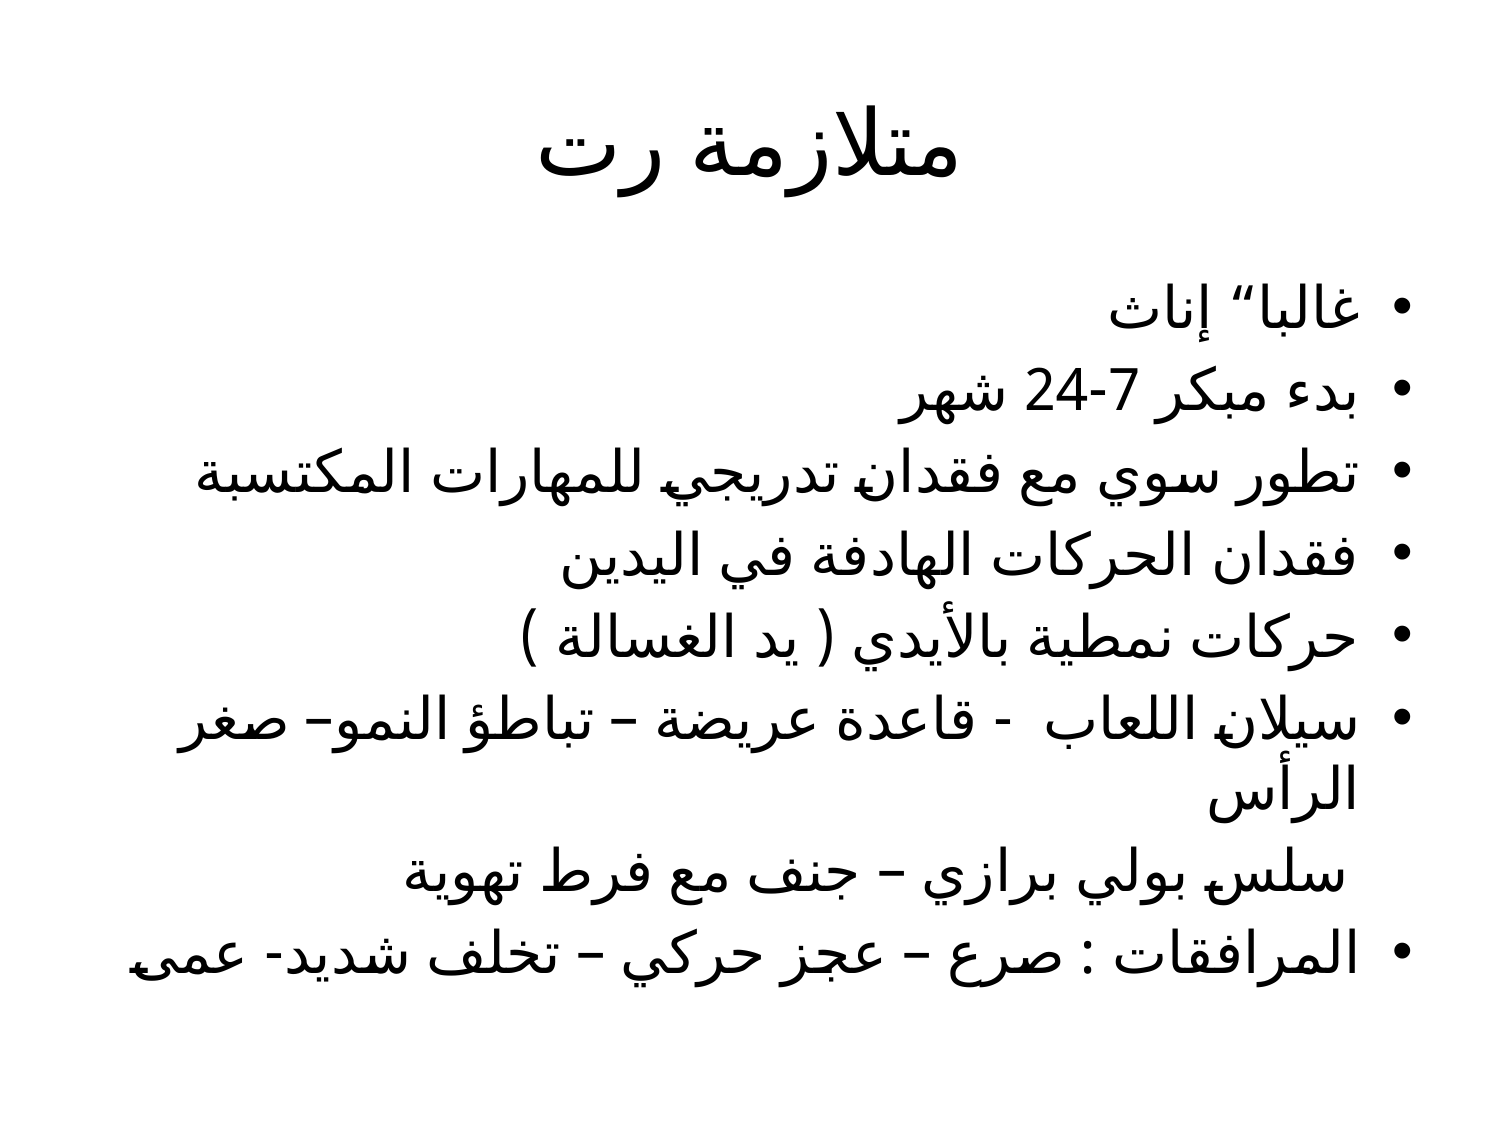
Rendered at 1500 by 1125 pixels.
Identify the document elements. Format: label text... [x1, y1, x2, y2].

title متلازمة رت [75, 45, 1425, 233]
list غالبا“ إناث بدء مبكر 7-24 شهر تطور سوي مع فقدان تدريجي للمهارات المكتسبة فقدان الحركات الهادفة في اليدين حركات نمطية بالأيدي ( يد الغسالة ) سيلان اللعاب - قاعدة عريضة – تباطؤ النمو– صغر الرأس سلس بولي برازي – جنف مع فرط تهوية المرافقات : صرع – عجز حركي – تخلف شديد- عمى [75, 262, 1425, 1005]
